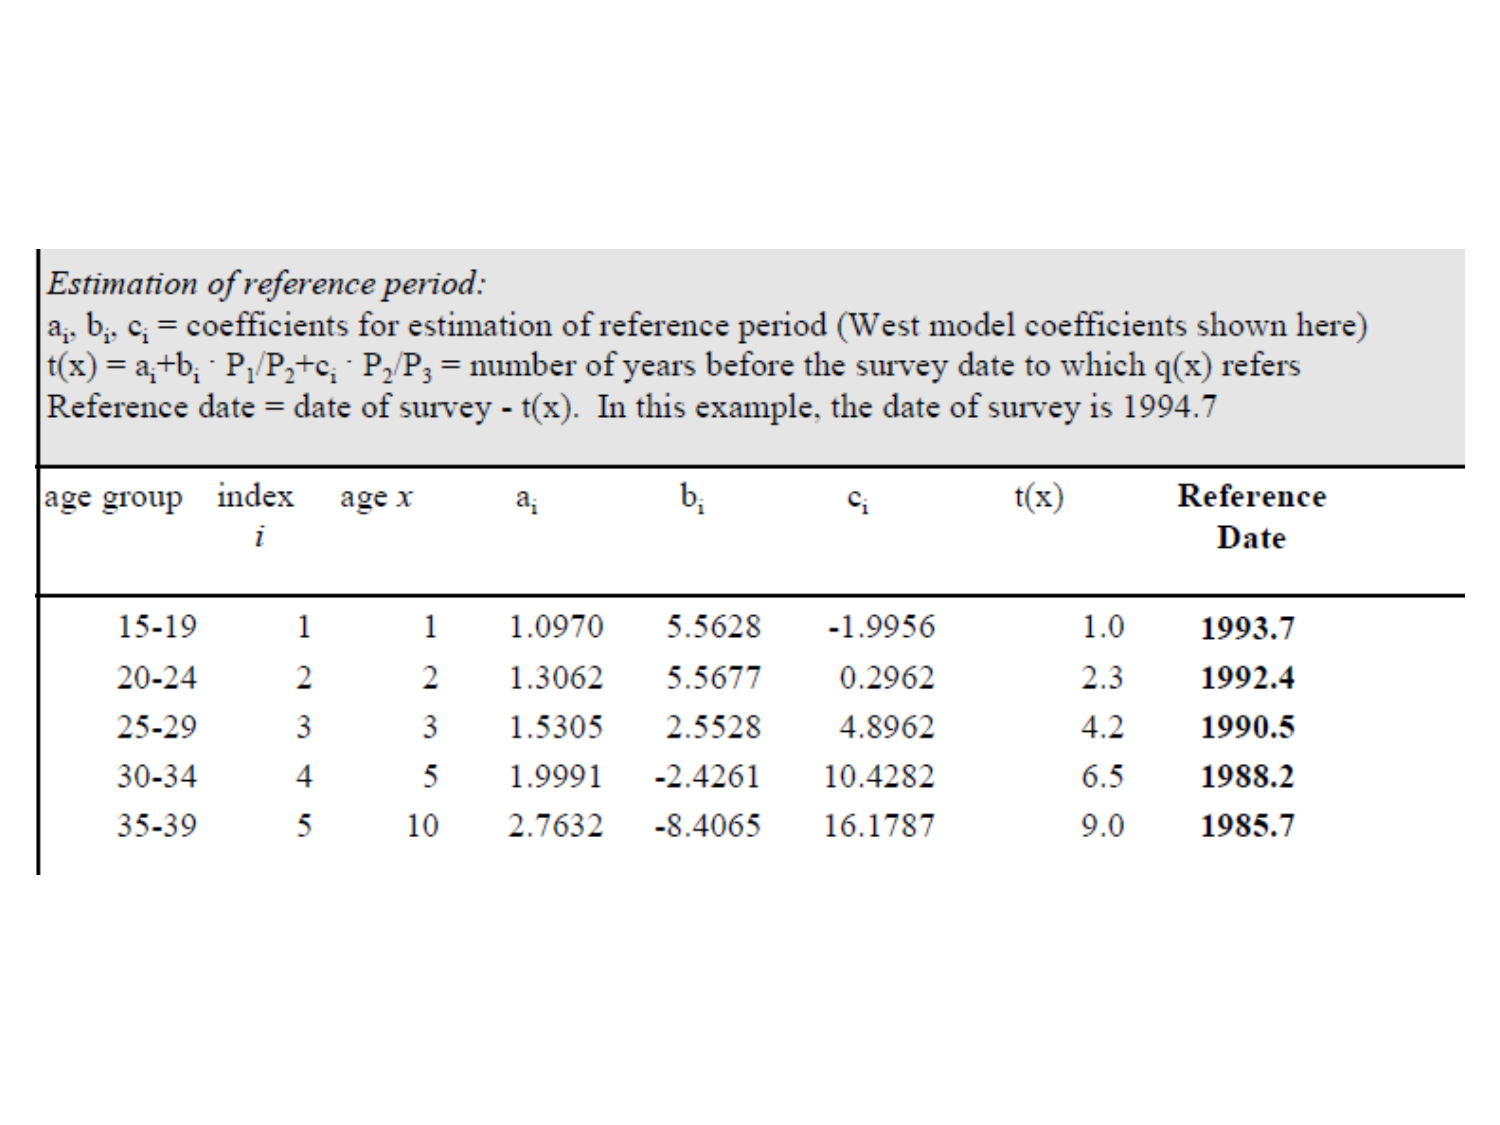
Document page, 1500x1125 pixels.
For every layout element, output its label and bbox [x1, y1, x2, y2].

picture [34, 249, 1466, 876]
